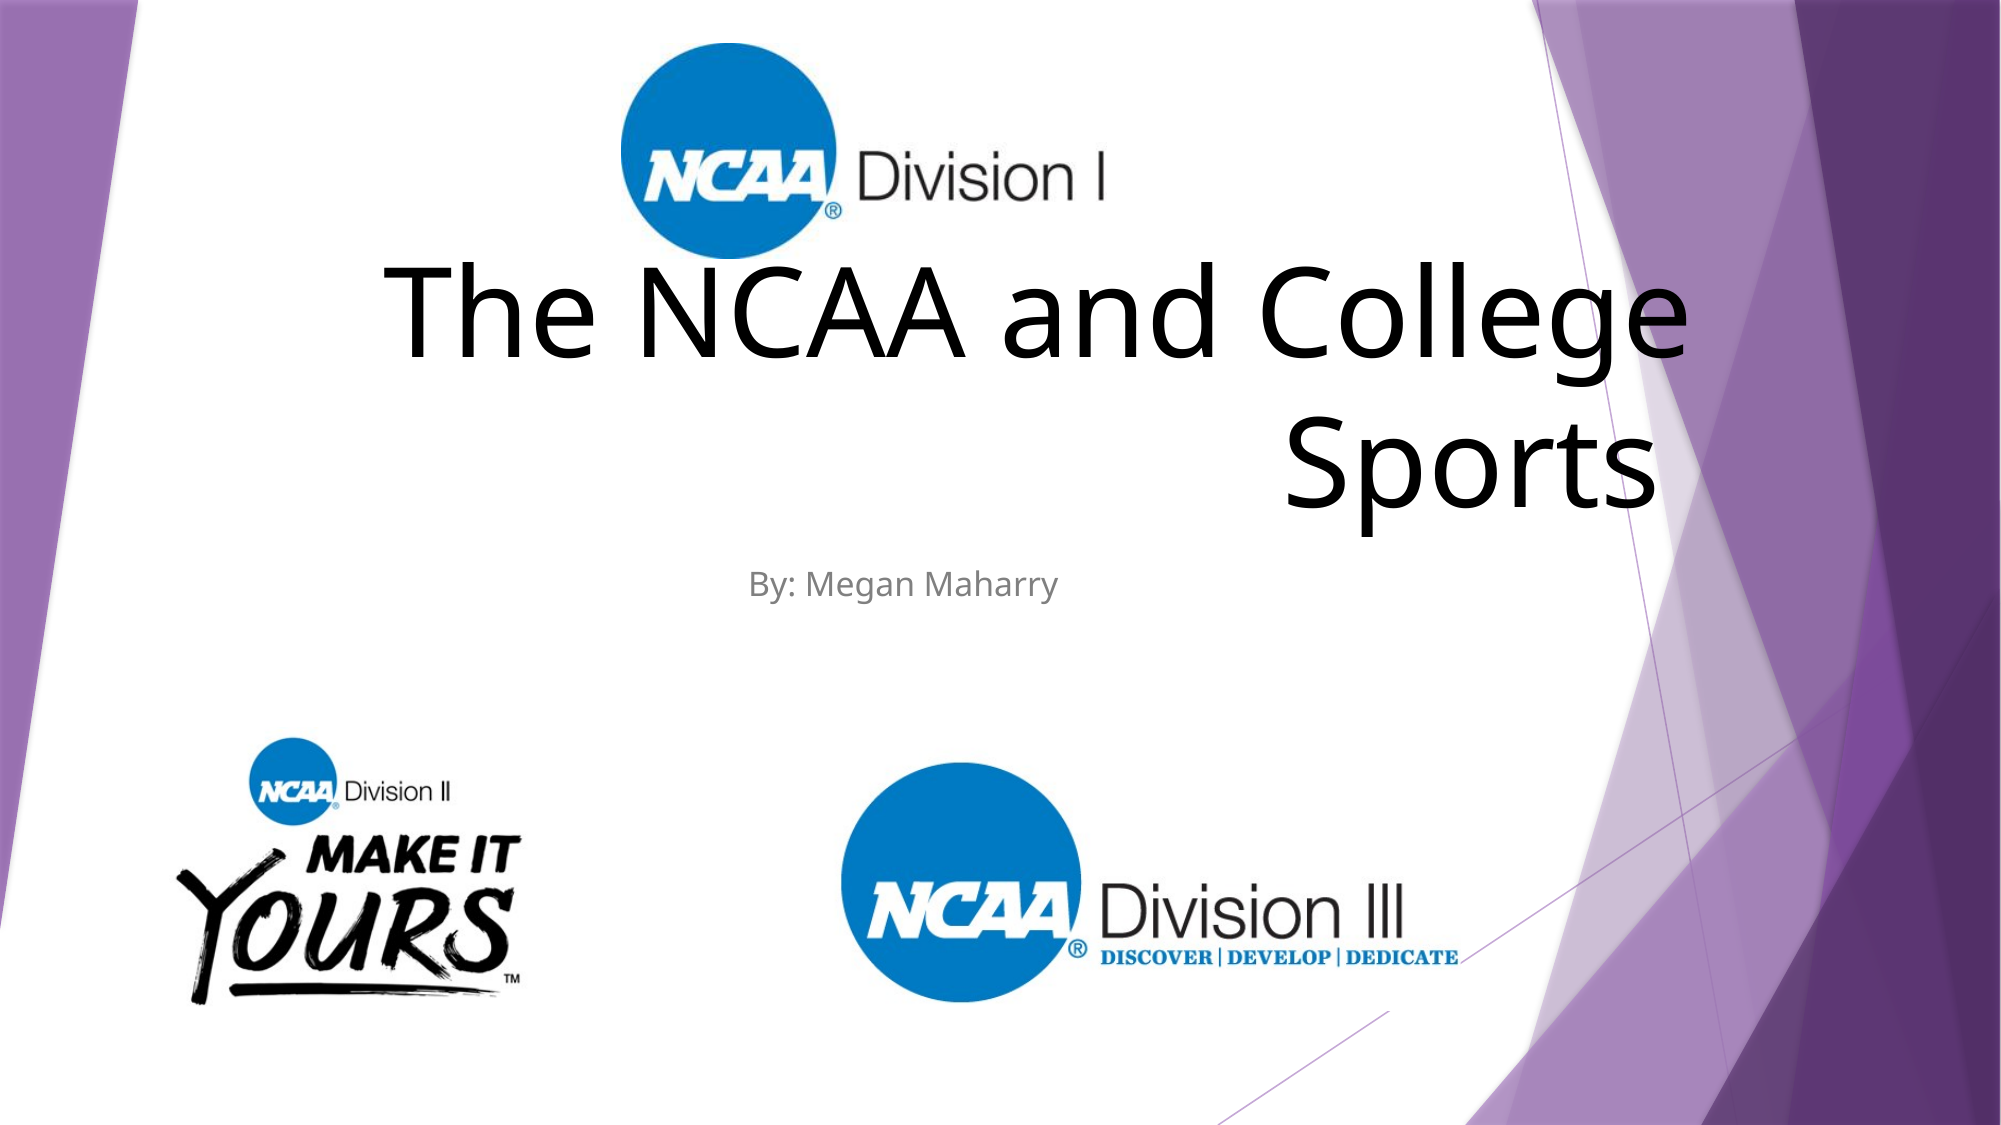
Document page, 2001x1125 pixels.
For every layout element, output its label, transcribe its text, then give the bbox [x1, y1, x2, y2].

picture [817, 744, 1462, 1012]
picture [143, 727, 563, 1029]
subtitle By: Megan Maharry [707, 555, 1074, 637]
title The NCAA and College Sports [53, 397, 1709, 540]
picture [620, 43, 1108, 260]
